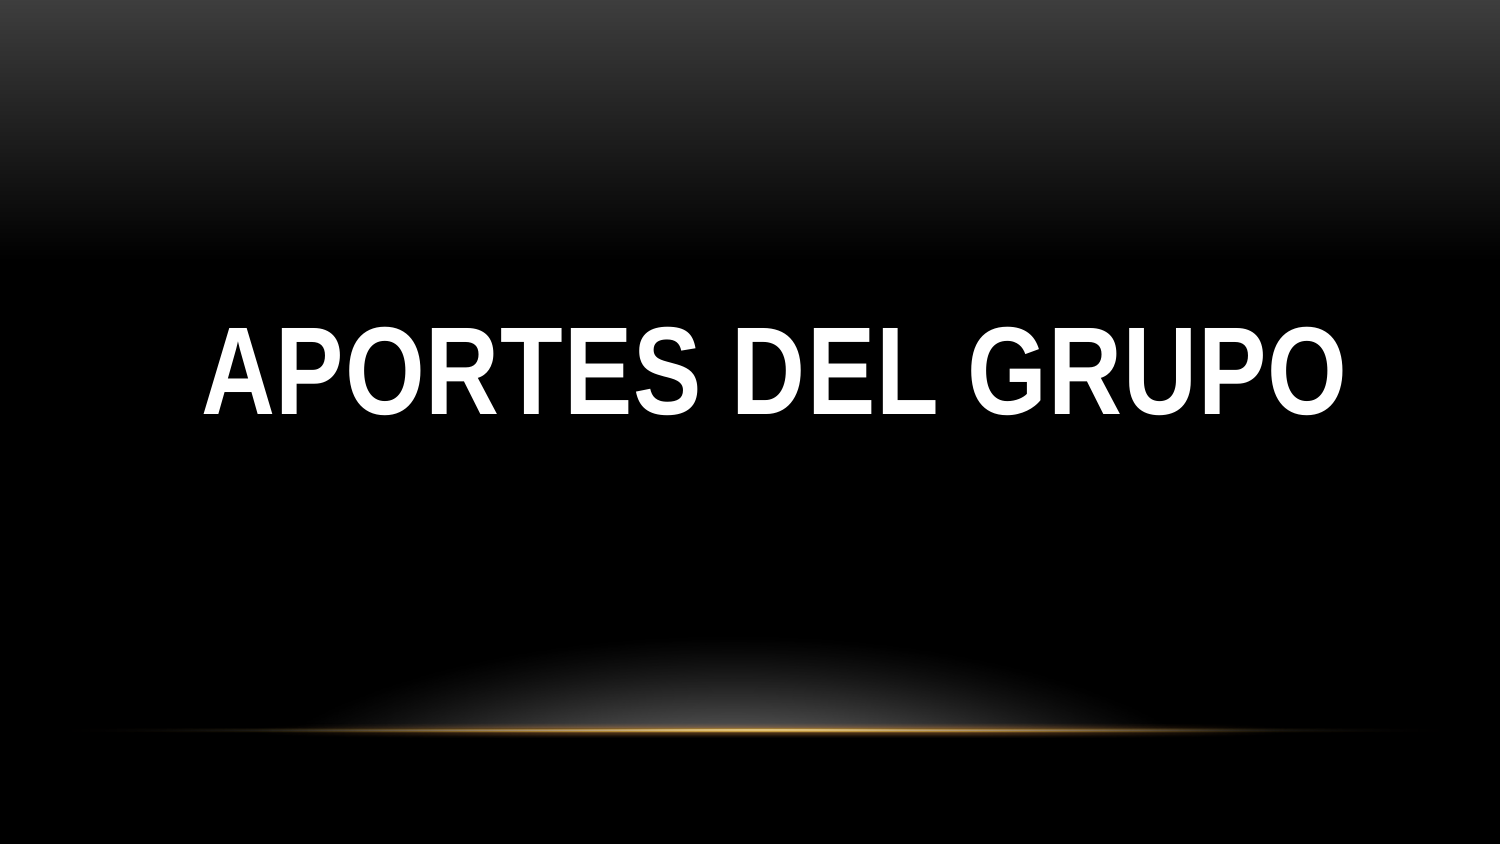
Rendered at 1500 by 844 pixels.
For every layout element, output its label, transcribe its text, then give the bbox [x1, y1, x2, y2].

text_box Aportes del grupo [125, 306, 1425, 448]
picture [0, 0, 1500, 844]
